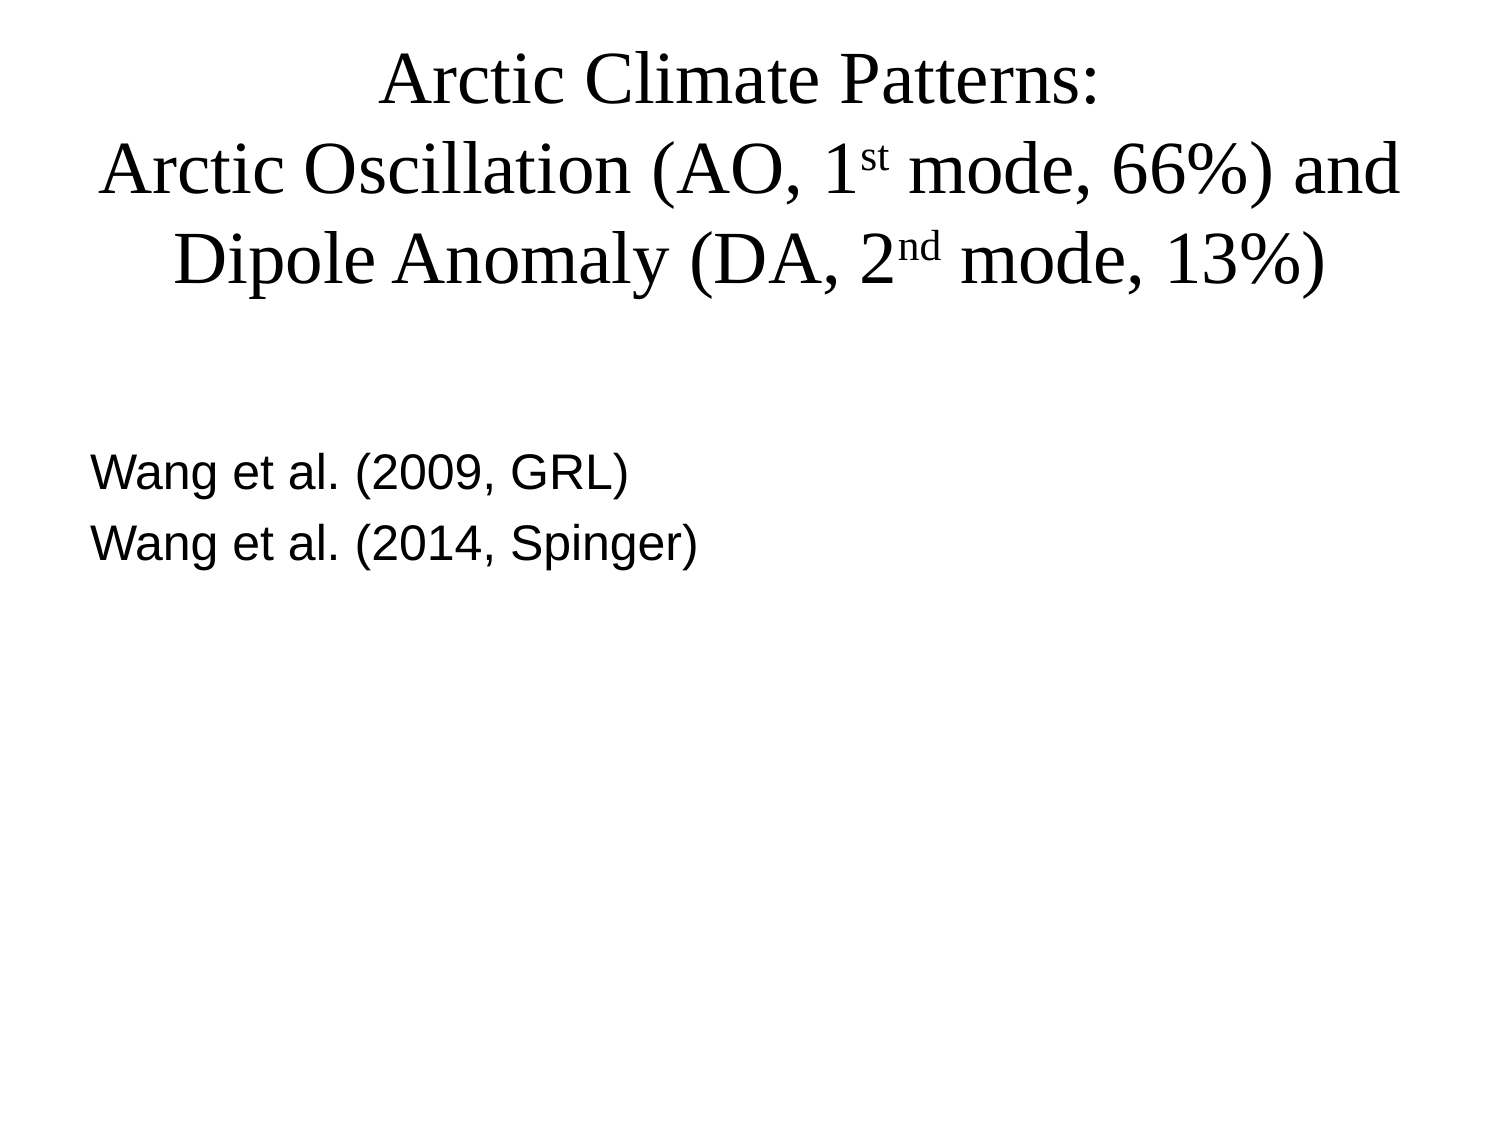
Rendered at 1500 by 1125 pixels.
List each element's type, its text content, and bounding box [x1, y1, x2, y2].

list Wang et al. (2009, GRL) Wang et al. (2014, Spinger) [74, 432, 1426, 1006]
title Arctic Climate Patterns: Arctic Oscillation (AO, 1st mode, 66%) and Dipole Anomaly (DA, 2nd mode, 13%) [0, 42, 1500, 374]
